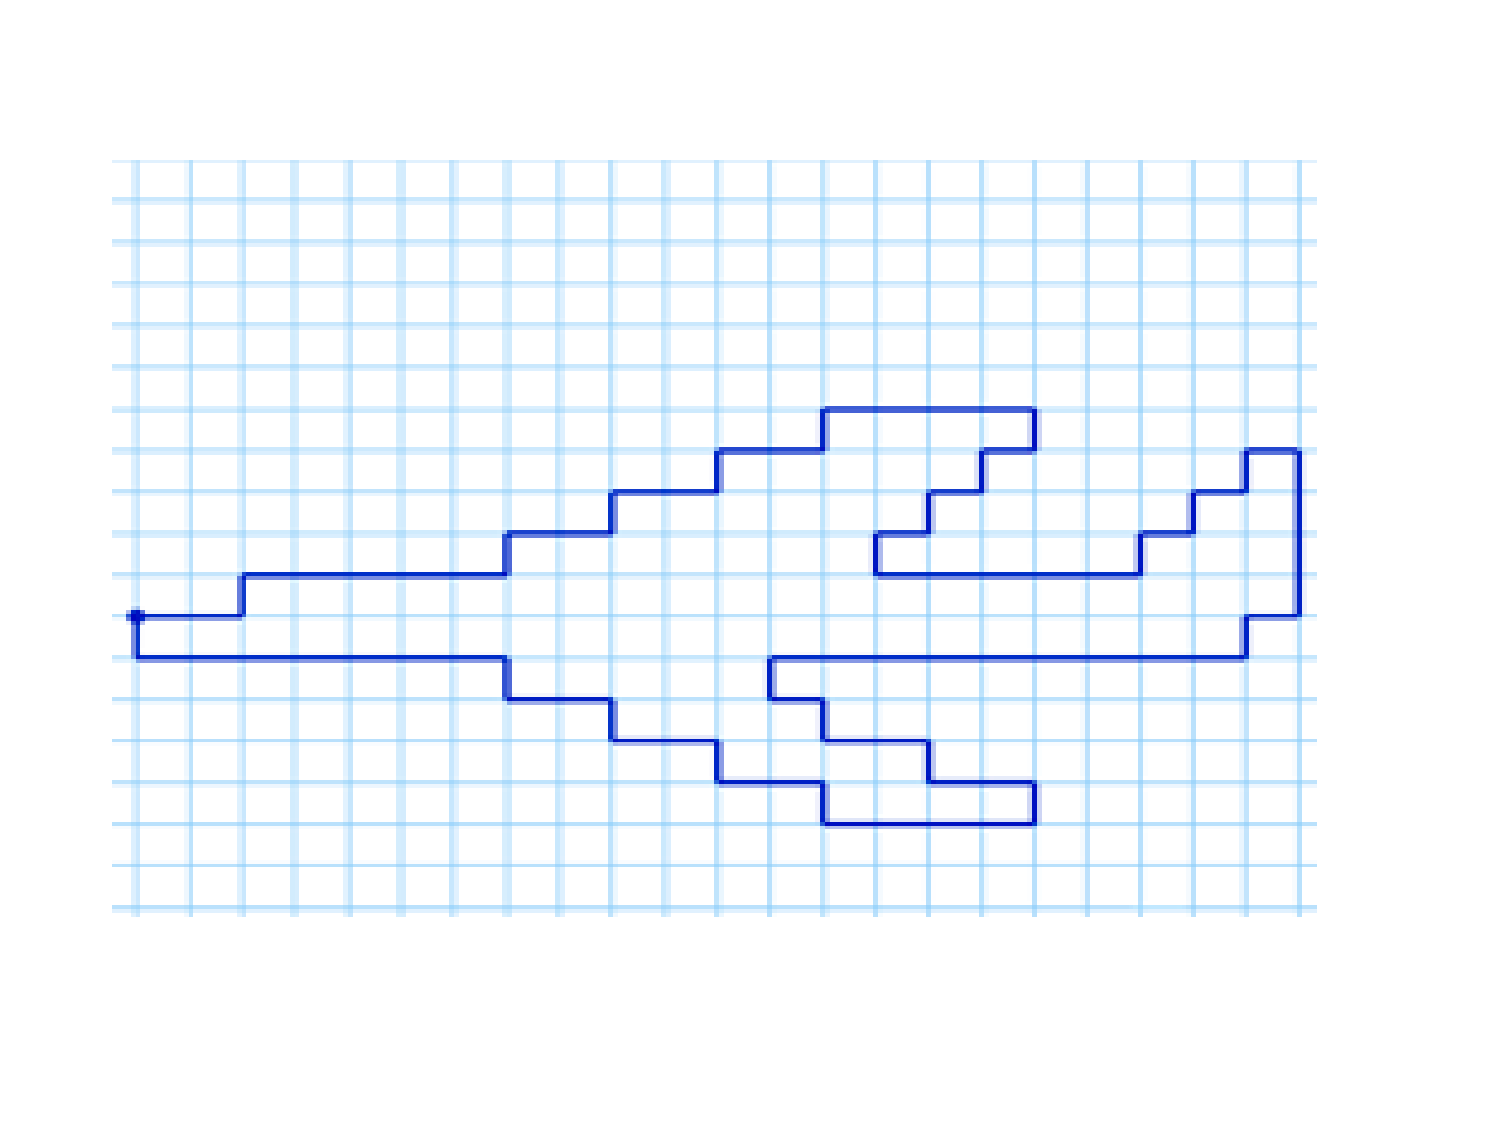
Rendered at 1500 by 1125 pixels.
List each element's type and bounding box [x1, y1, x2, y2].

picture [111, 160, 1318, 918]
